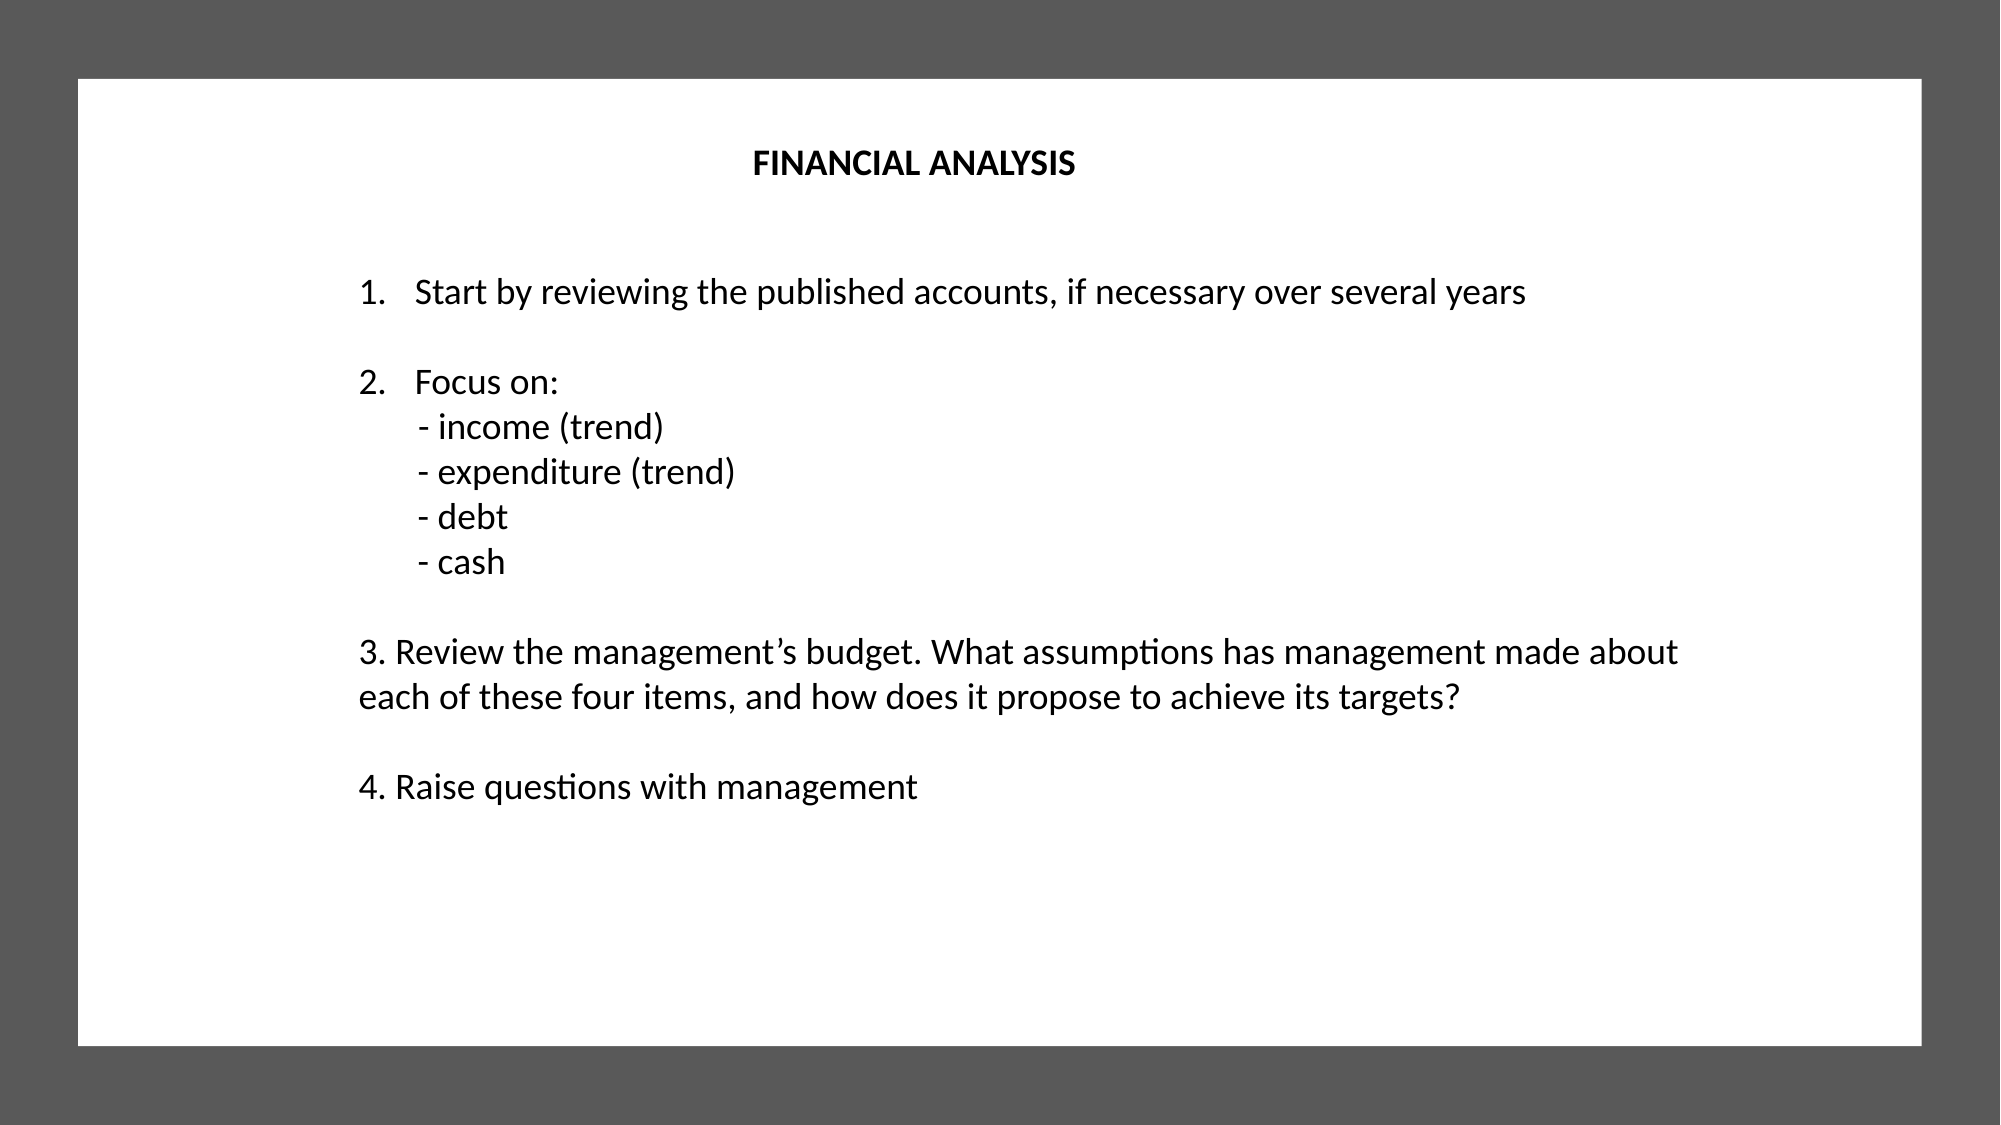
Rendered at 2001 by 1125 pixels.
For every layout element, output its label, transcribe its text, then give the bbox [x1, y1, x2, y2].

text_box [0, 0, 2000, 1125]
text_box [77, 78, 1923, 1047]
text_box FINANCIAL ANALYSIS [356, 130, 1473, 190]
text_box Start by reviewing the published accounts, if necessary over several years Focus on: - income (trend) - expenditure (trend) - debt - cash 3. Review the management’s budget. What assumptions has management made about each of these four items, and how does it propose to achieve its targets? 4. Raise questions with management [343, 259, 1734, 860]
